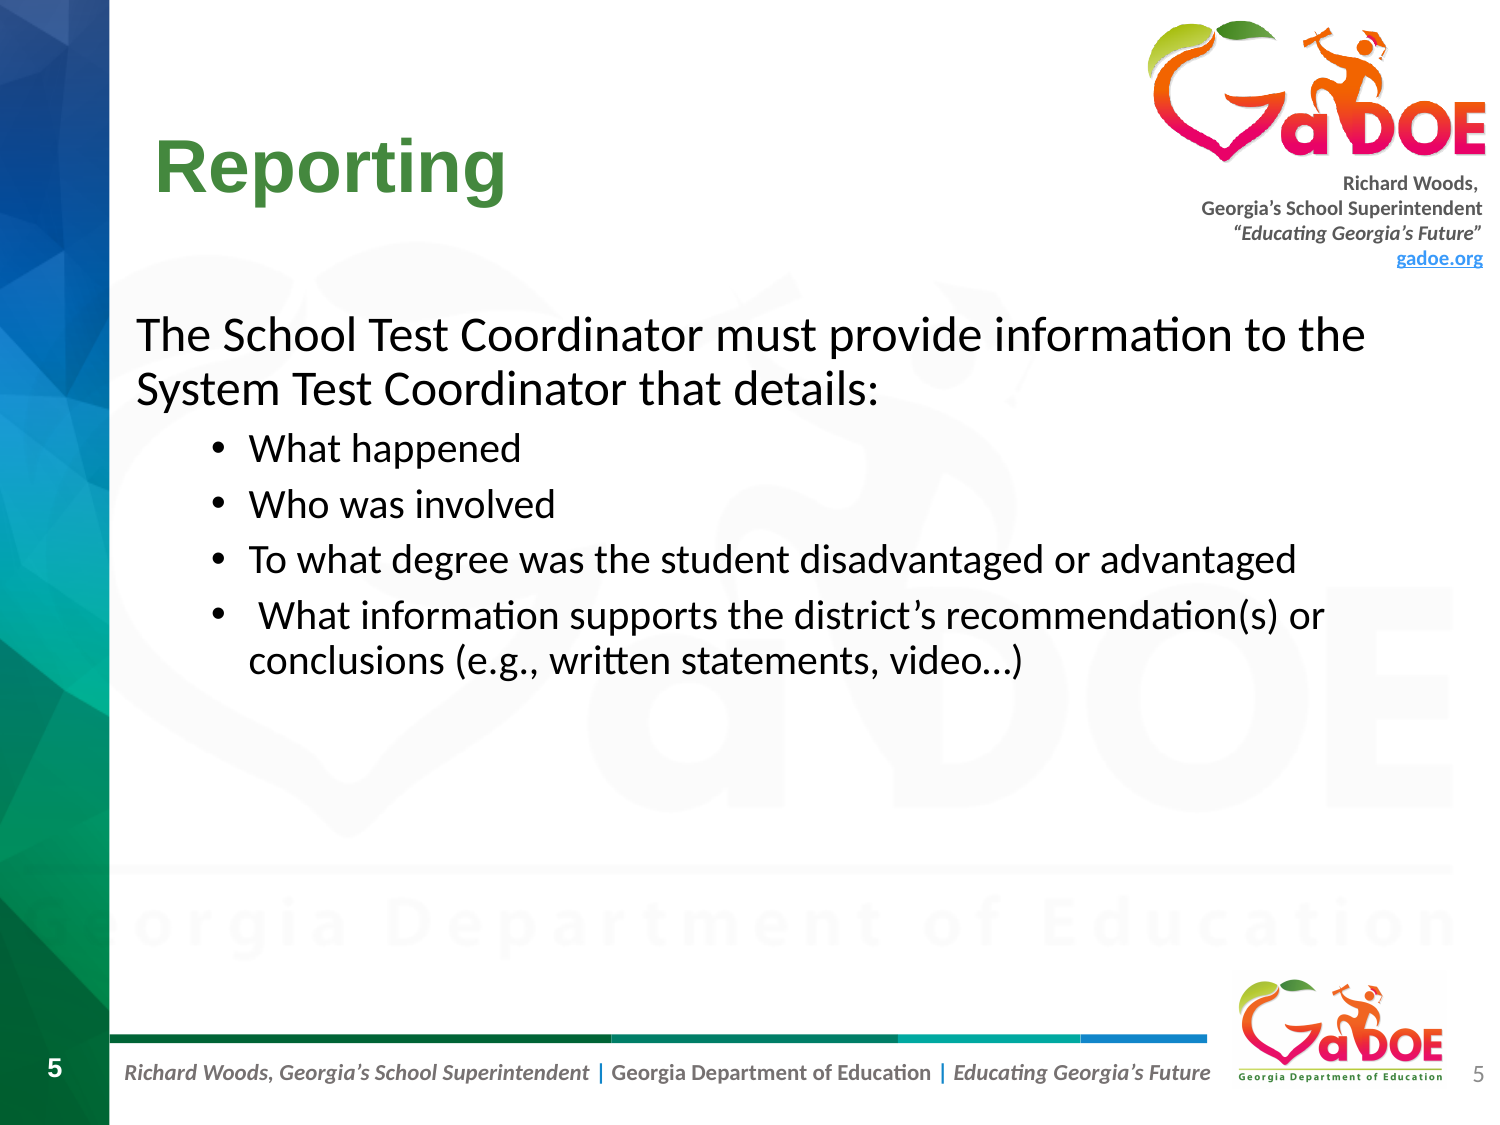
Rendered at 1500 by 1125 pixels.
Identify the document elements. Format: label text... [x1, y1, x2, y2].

picture [0, 0, 1473, 1125]
picture [1434, 235, 1473, 267]
title Reporting [139, 59, 1434, 278]
slide_number 5 [1162, 1042, 1500, 1103]
text_box The School Test Coordinator must provide information to the System Test Coordinator that details: What happened Who was involved To what degree was the student disadvantaged or advantaged What information supports the district’s recommendation(s) or conclusions (e.g., written statements, video…) [121, 301, 1401, 1008]
picture [1135, 8, 1499, 164]
